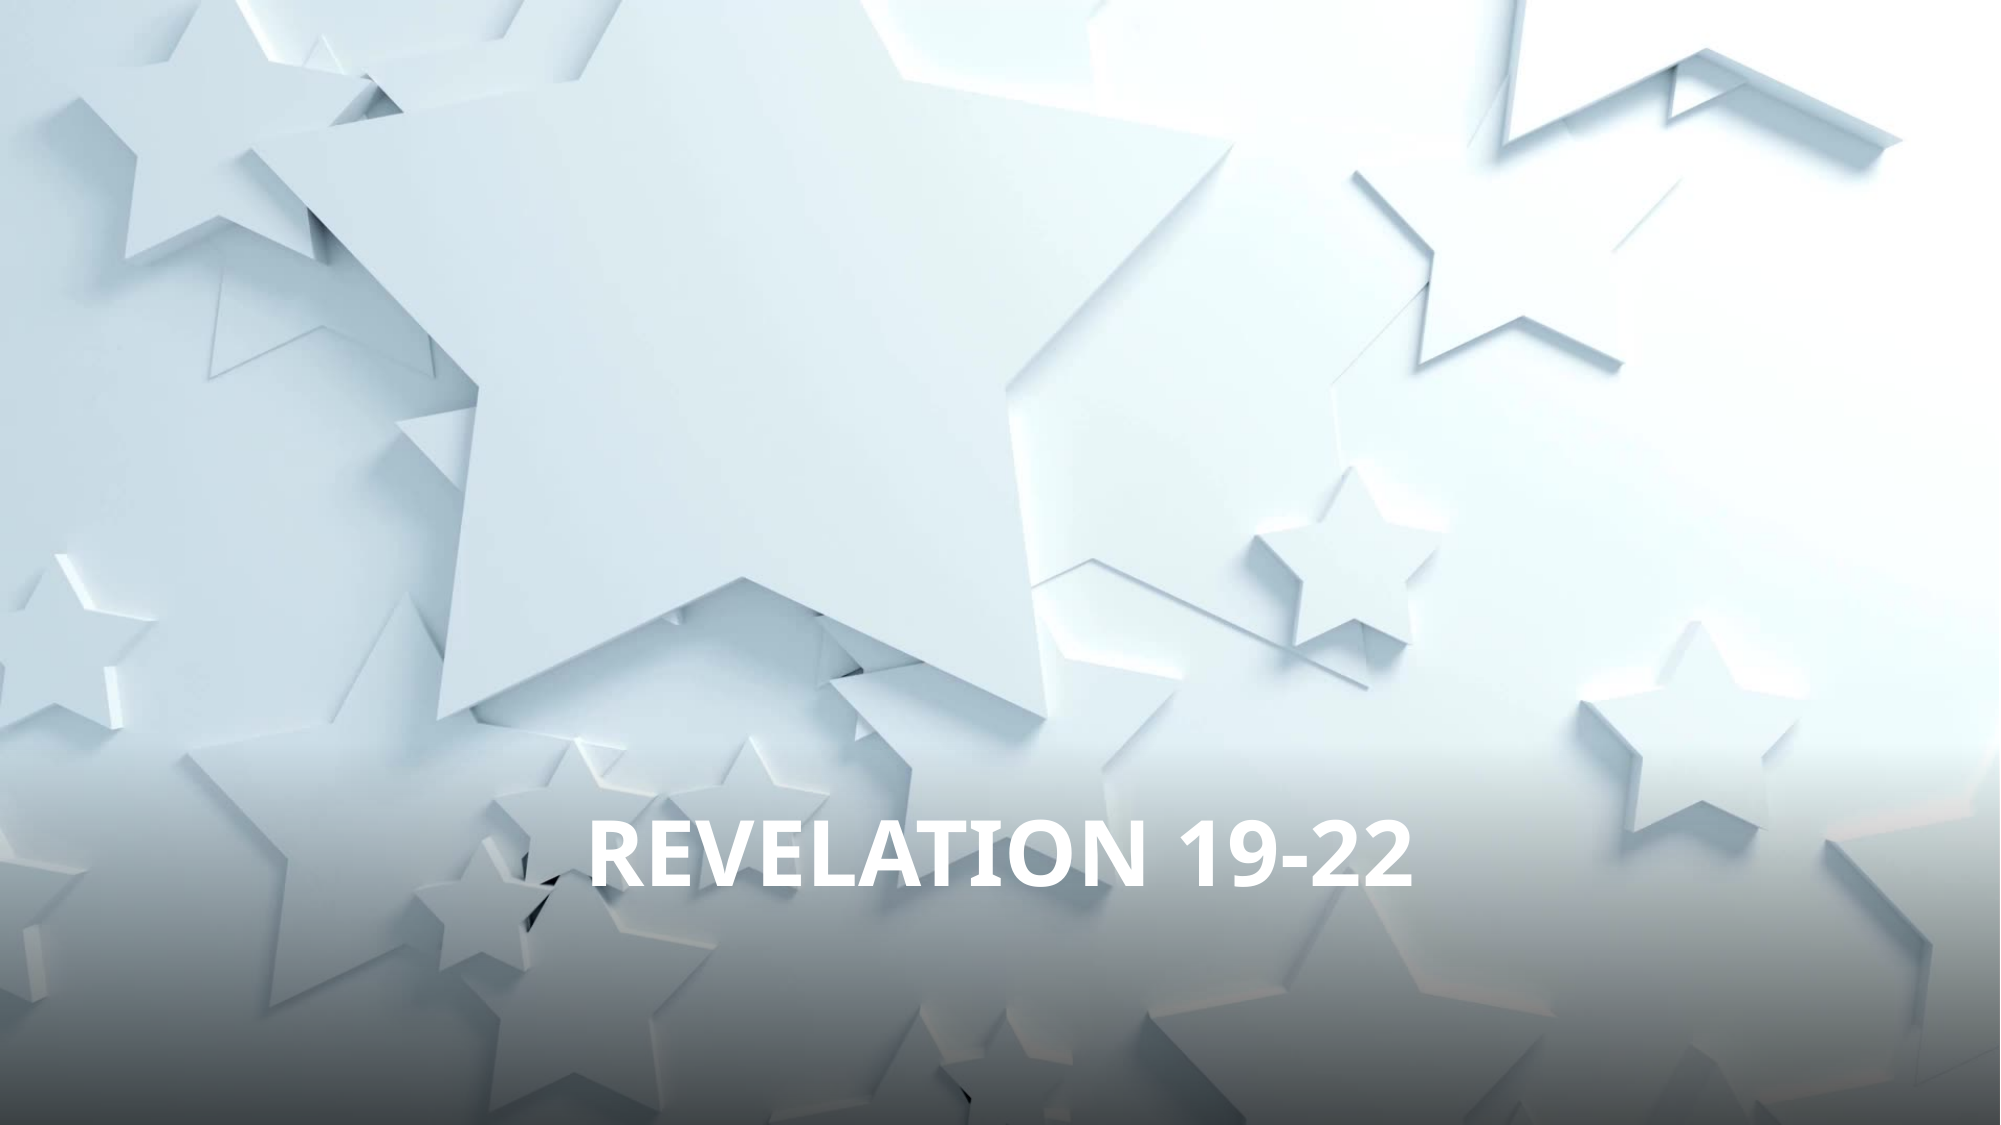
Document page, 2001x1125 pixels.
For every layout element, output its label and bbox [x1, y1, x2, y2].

text_box [0, 0, 2000, 1125]
